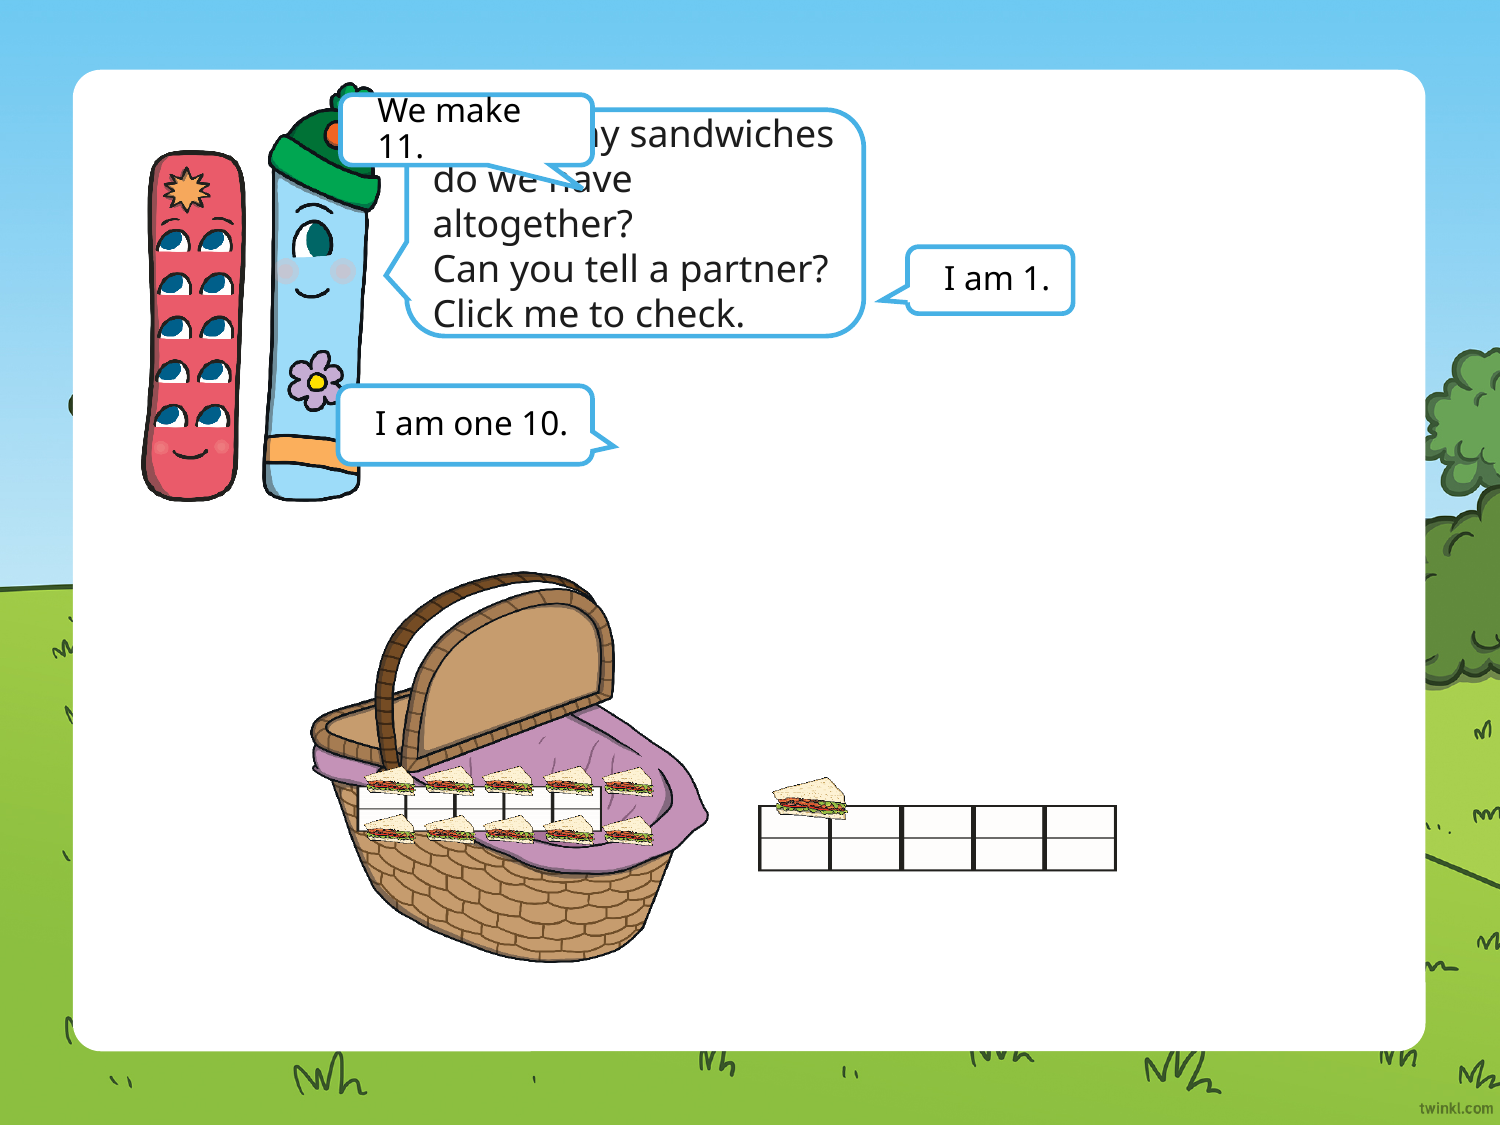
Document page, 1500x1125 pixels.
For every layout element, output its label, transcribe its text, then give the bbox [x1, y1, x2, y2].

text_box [310, 571, 709, 963]
text_box We make 11. [381, 93, 594, 190]
picture [0, 0, 1500, 1125]
text_box How many sandwiches do we have altogether? Can you tell a partner? Click me to check. [384, 108, 865, 338]
text_box I am 1. [878, 245, 1075, 315]
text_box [141, 82, 381, 502]
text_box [738, 735, 1224, 924]
text_box I am one 10. [381, 384, 617, 466]
